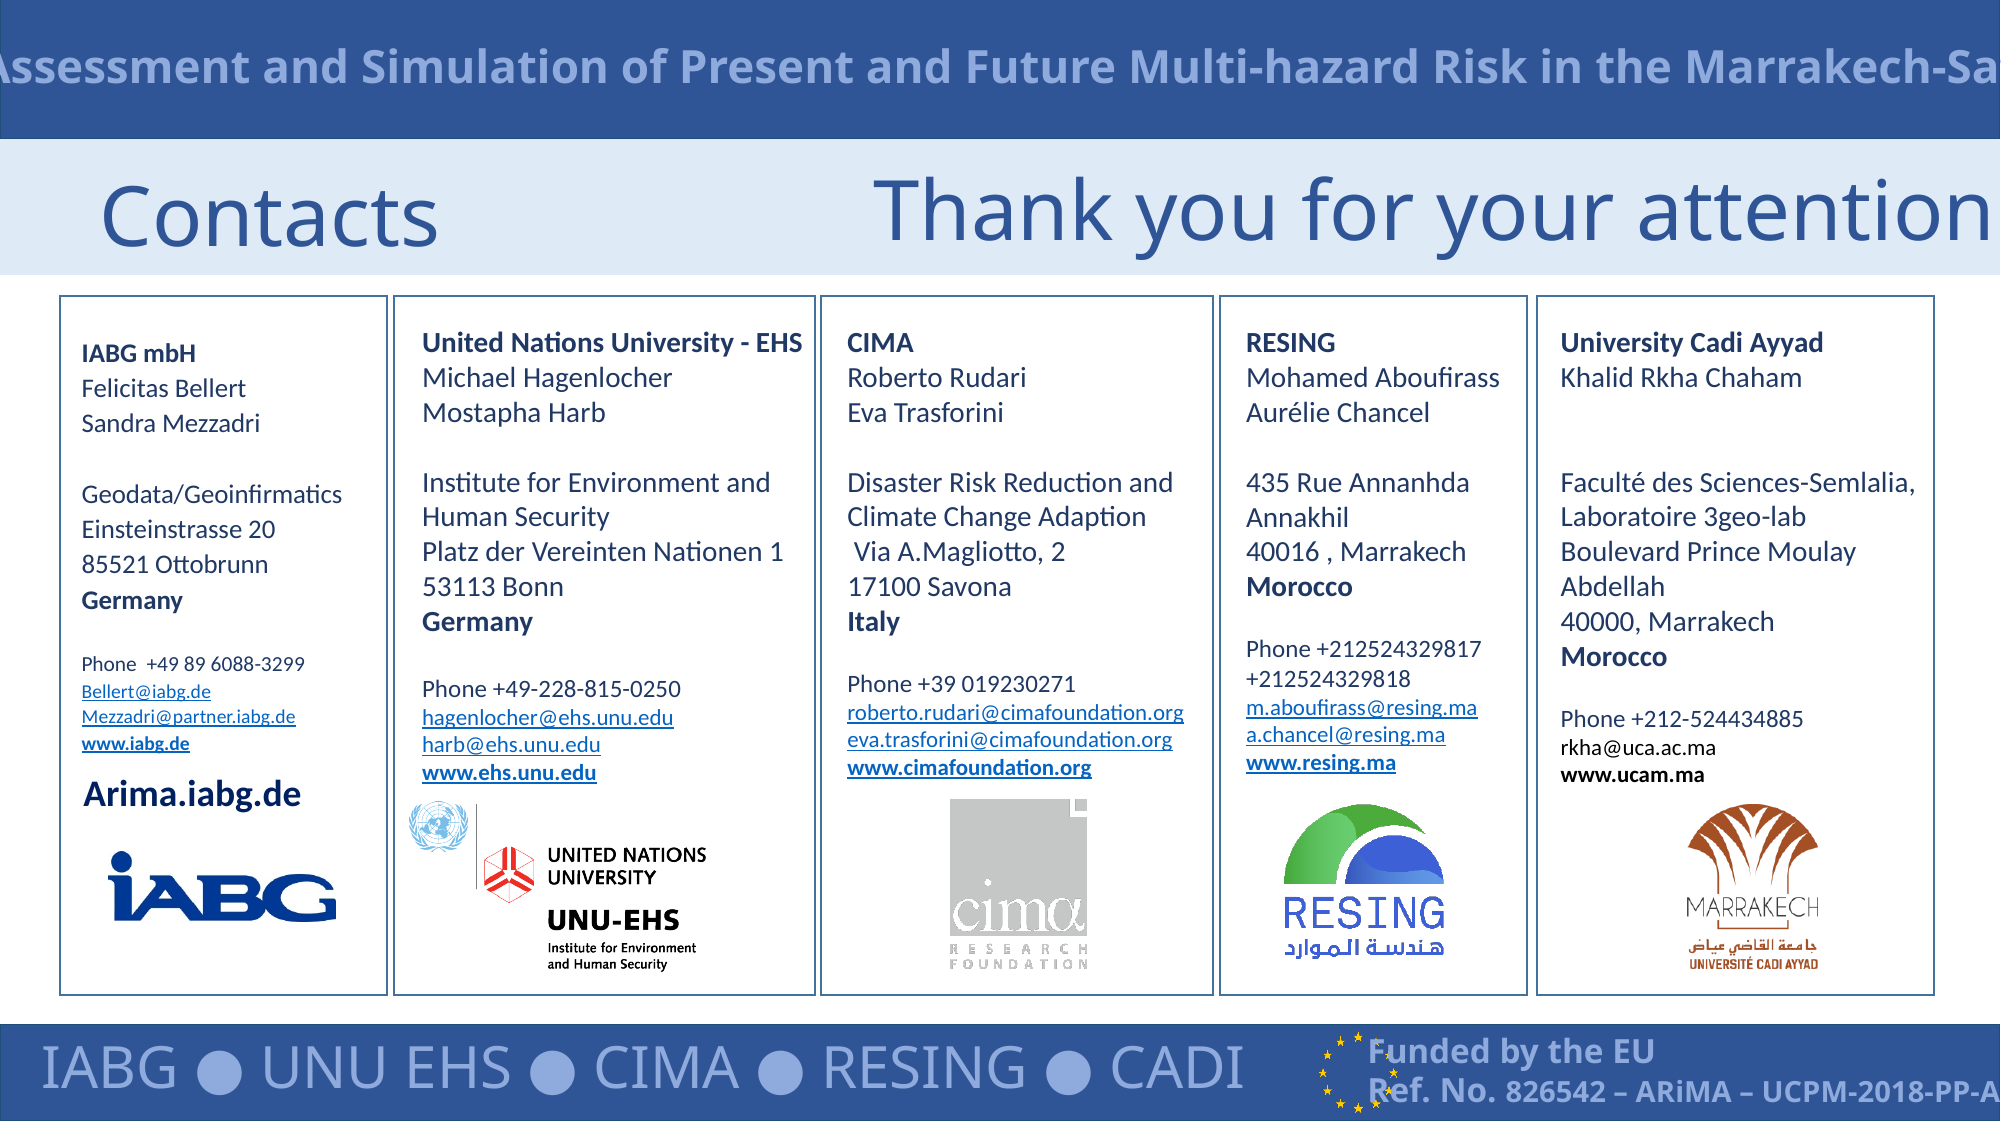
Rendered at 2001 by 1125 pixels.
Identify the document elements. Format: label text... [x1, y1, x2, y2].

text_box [59, 295, 1935, 995]
text_box Thank you for your attention! [858, 149, 2000, 265]
text_box Contacts [84, 156, 456, 271]
picture [1277, 1018, 1439, 1125]
